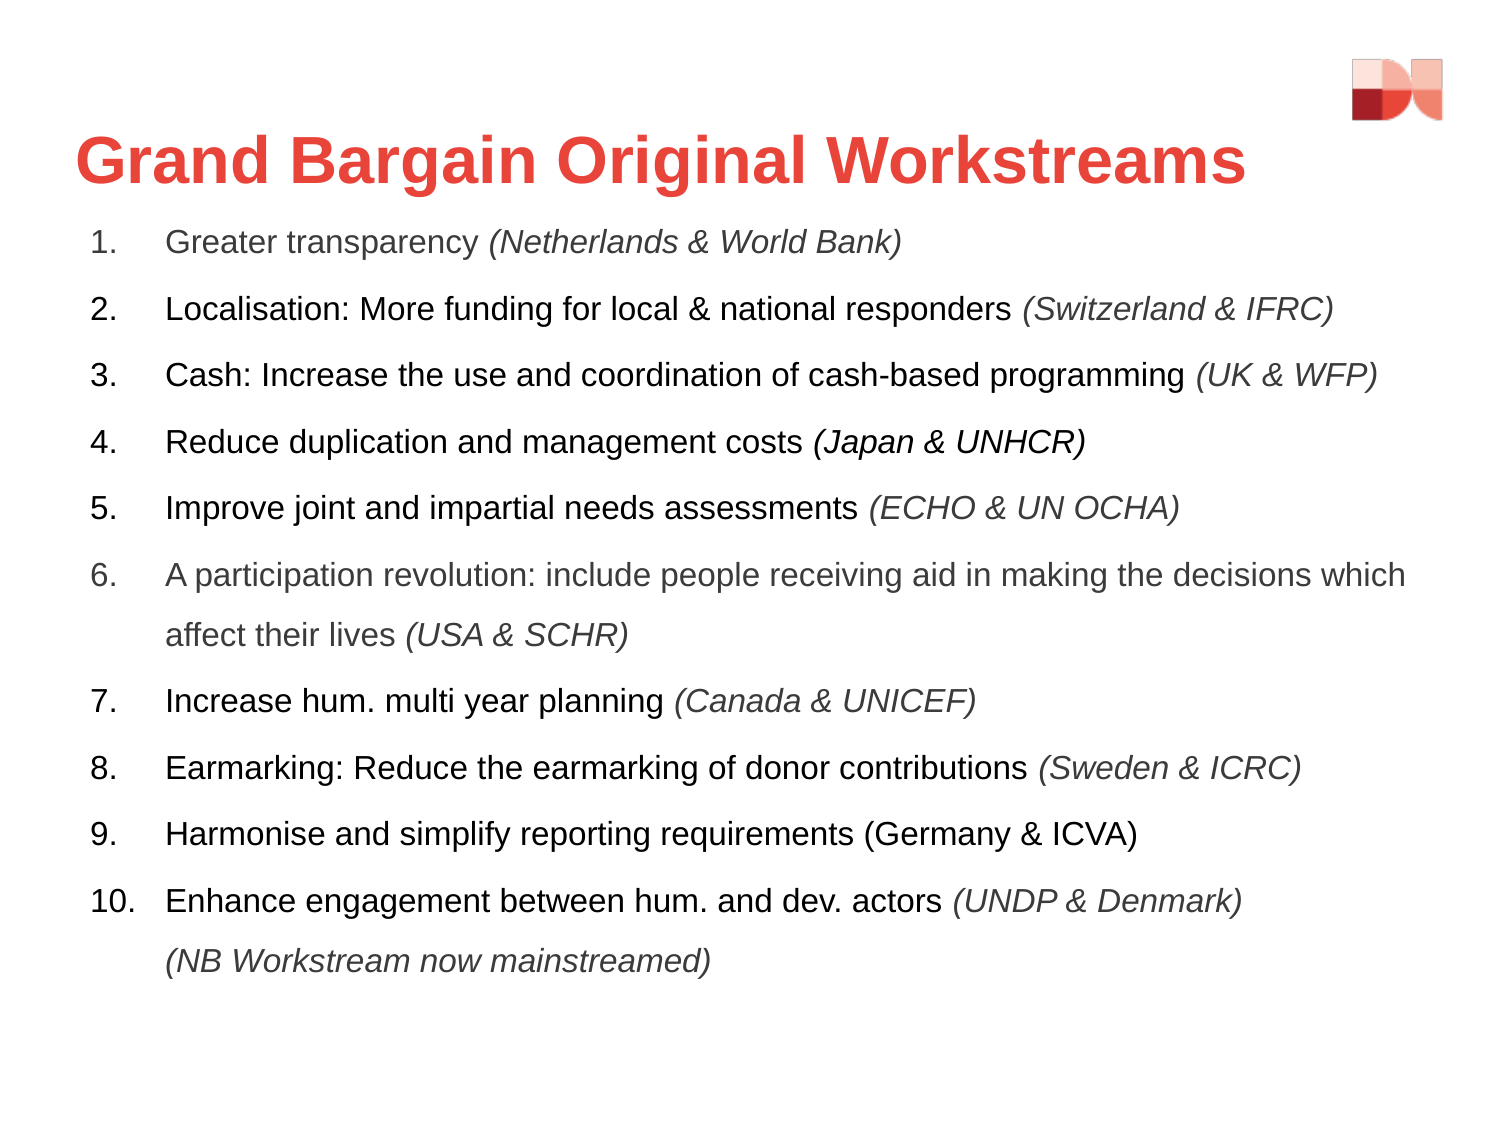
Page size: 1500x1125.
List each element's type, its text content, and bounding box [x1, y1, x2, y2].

title Grand Bargain Original Workstreams [75, 56, 1339, 192]
text_box Greater transparency (Netherlands & World Bank) Localisation: More funding for local & national responders (Switzerland & IFRC) Cash: Increase the use and coordination of cash-based programming (UK & WFP) Reduce duplication and management costs (Japan & UNHCR) Improve joint and impartial needs assessments (ECHO & UN OCHA) A participation revolution: include people receiving aid in making the decisions which affect their lives (USA & SCHR) Increase hum. multi year planning (Canada & UNICEF) Earmarking: Reduce the earmarking of donor contributions (Sweden & ICRC) Harmonise and simplify reporting requirements (Germany & ICVA) Enhance engagement between hum. and dev. actors (UNDP & Denmark) (NB Workstream now mainstreamed) [74, 192, 1425, 1053]
